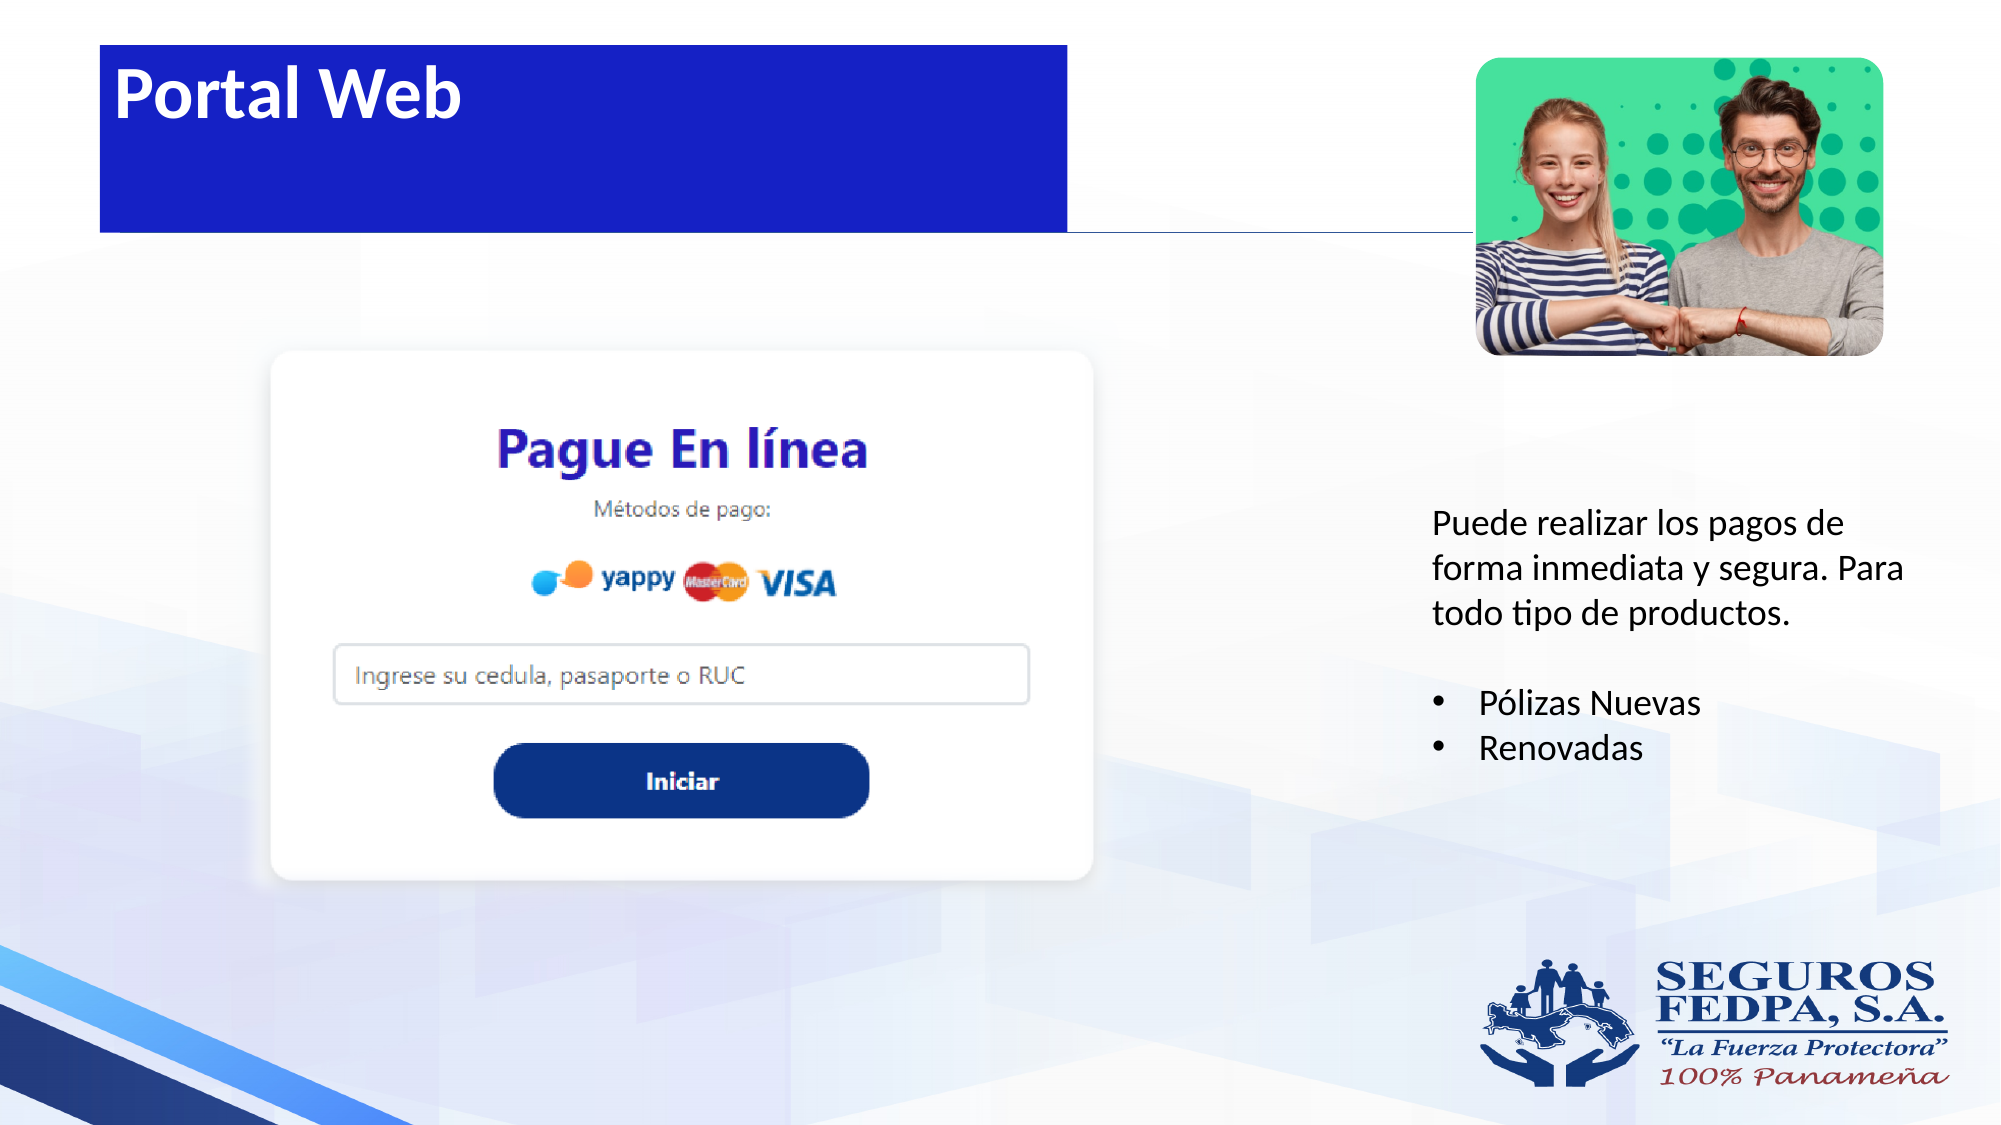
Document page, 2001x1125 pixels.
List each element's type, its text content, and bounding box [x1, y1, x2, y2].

title Portal Web [99, 45, 1068, 233]
text_box Puede realizar los pagos de forma inmediata y segura. Para todo tipo de productos. Pólizas Nuevas Renovadas [1417, 490, 1942, 776]
picture [0, 0, 2001, 1125]
